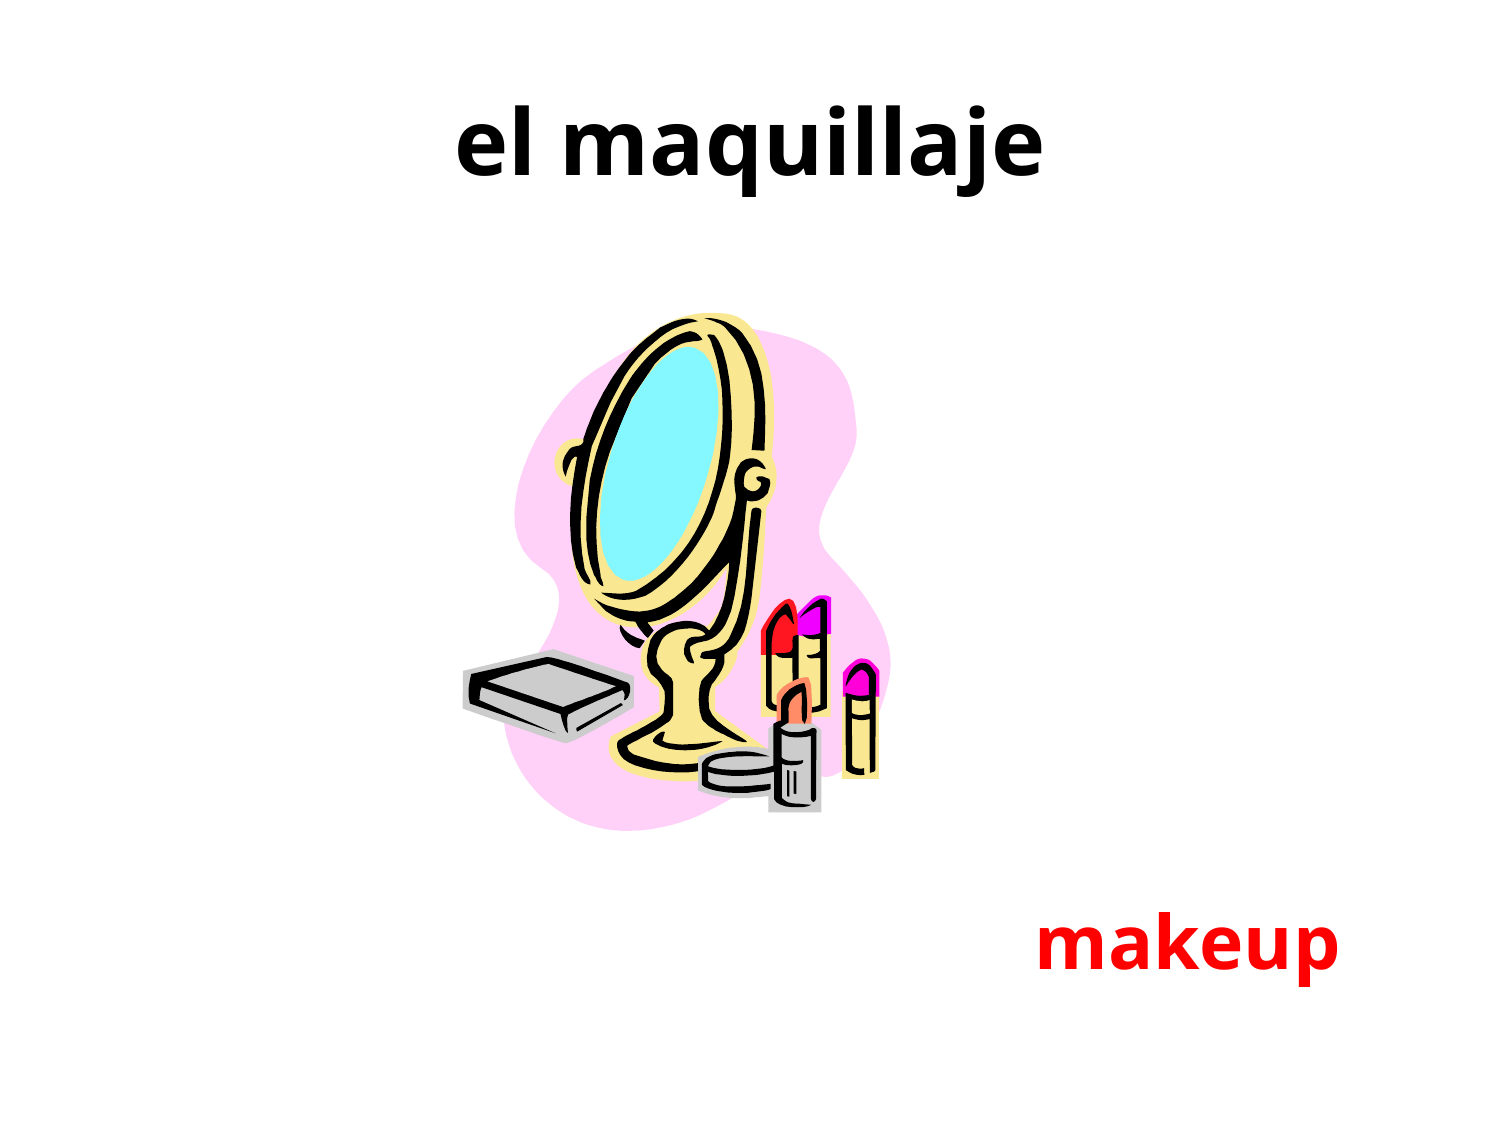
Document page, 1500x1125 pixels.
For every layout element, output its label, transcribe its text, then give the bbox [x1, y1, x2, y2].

title el maquillaje [75, 45, 1425, 233]
picture [462, 312, 900, 833]
text_box makeup [950, 887, 1425, 993]
